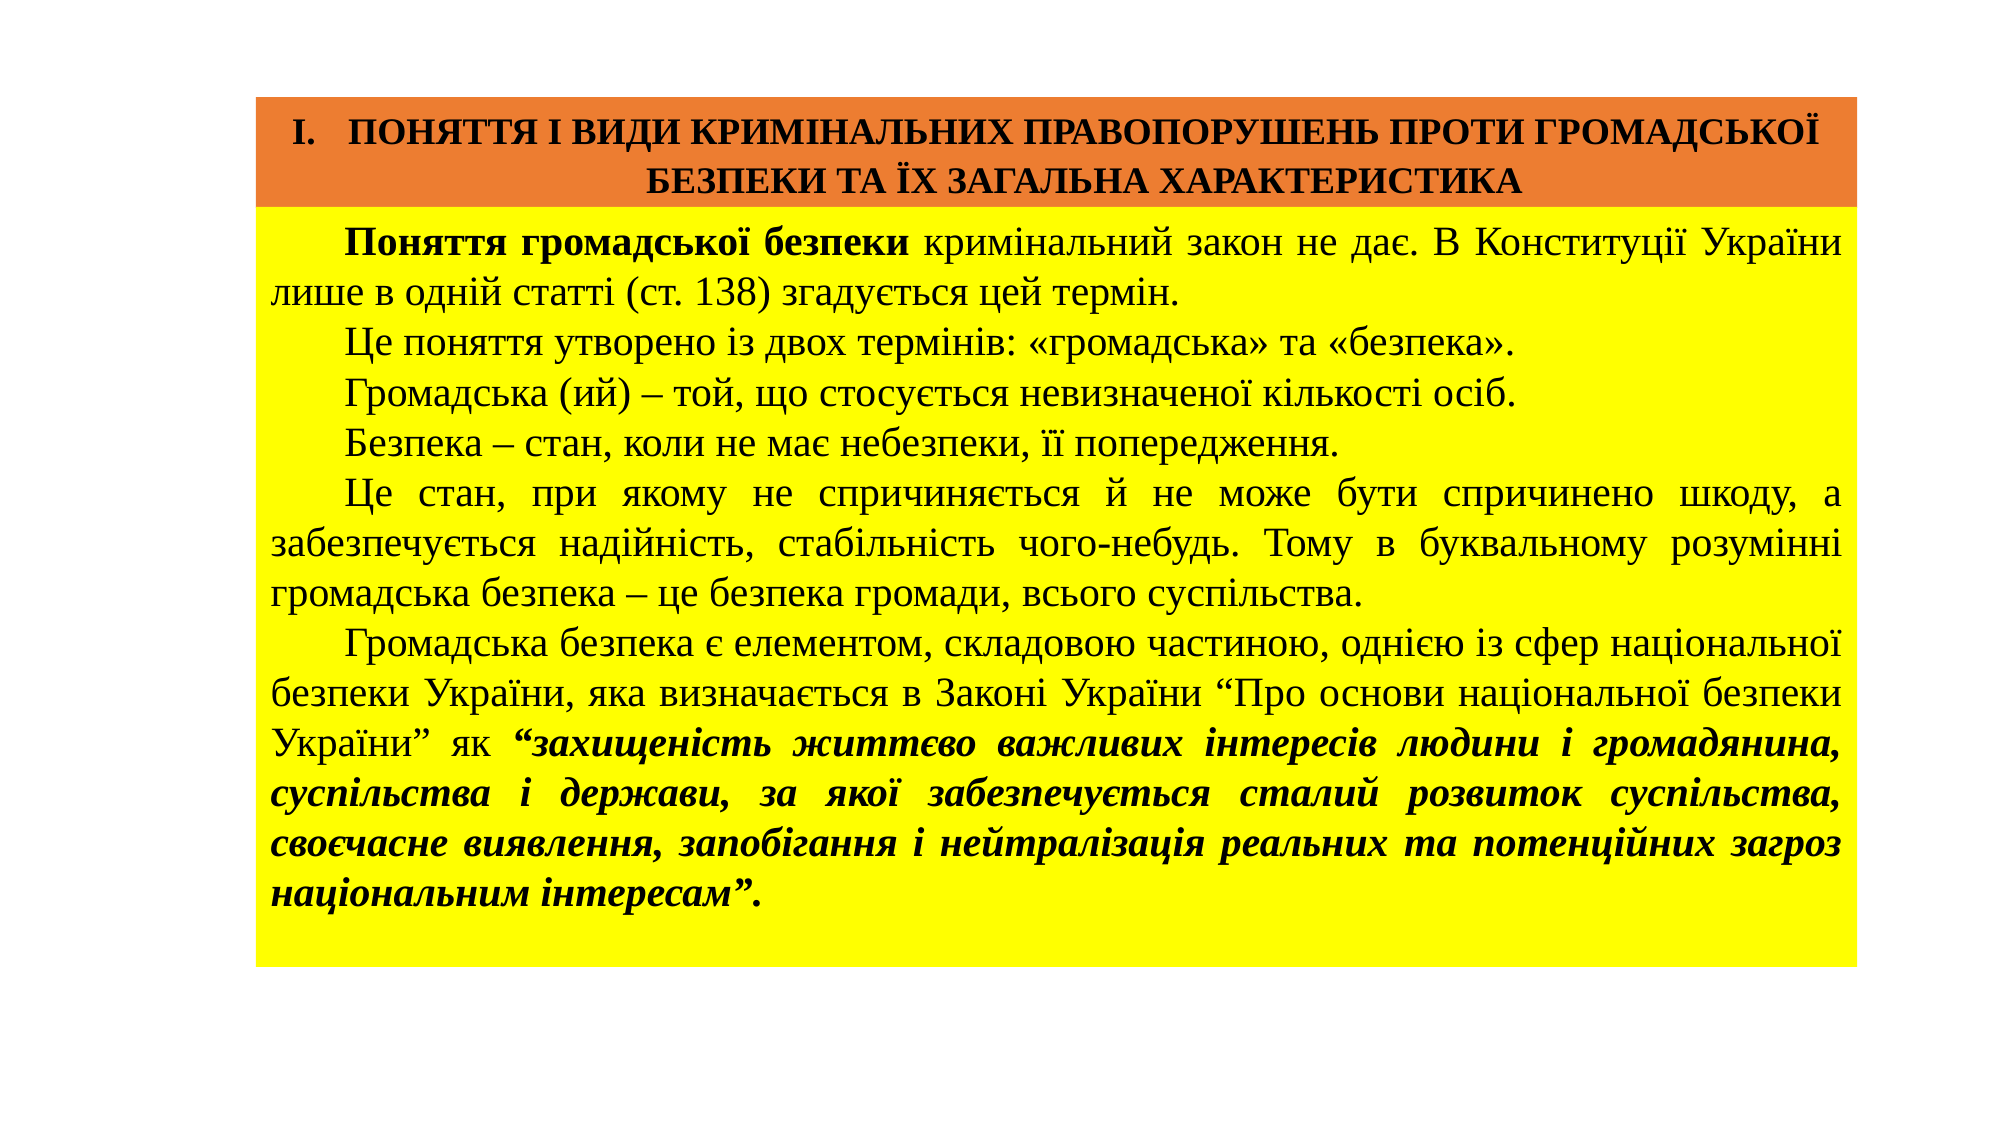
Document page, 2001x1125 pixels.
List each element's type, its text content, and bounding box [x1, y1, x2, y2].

text_box Поняття громадської безпеки кримінальний закон не дає. В Конституції України лише в одній статті (ст. 138) згадується цей термін. Це поняття утворено із двох термінів: «громадська» та «безпека». Громадська (ий) – той, що стосується невизначеної кількості осіб. Безпека – стан, коли не має небезпеки, її попередження. Це стан, при якому не спричиняється й не може бути спричинено шкоду, а забезпечується надійність, стабільність чого-небудь. Тому в буквальному розумінні громадська безпека – це безпека громади, всього суспільства. Громадська безпека є елементом, складовою частиною, однією із сфер національної безпеки України, яка визначається в Законі України “Про основи національної безпеки України” як “захищеність життєво важливих інтересів людини і громадянина, суспільства і держави, за якої забезпечується сталий розвиток суспільства, своєчасне виявлення, запобігання і нейтралізація реальних та потенційних загроз національним інтересам”. [255, 206, 1858, 967]
text_box Поняття і види кримінальних правопорушень проти громадської безпеки та їх загальна характеристика [255, 97, 1858, 206]
